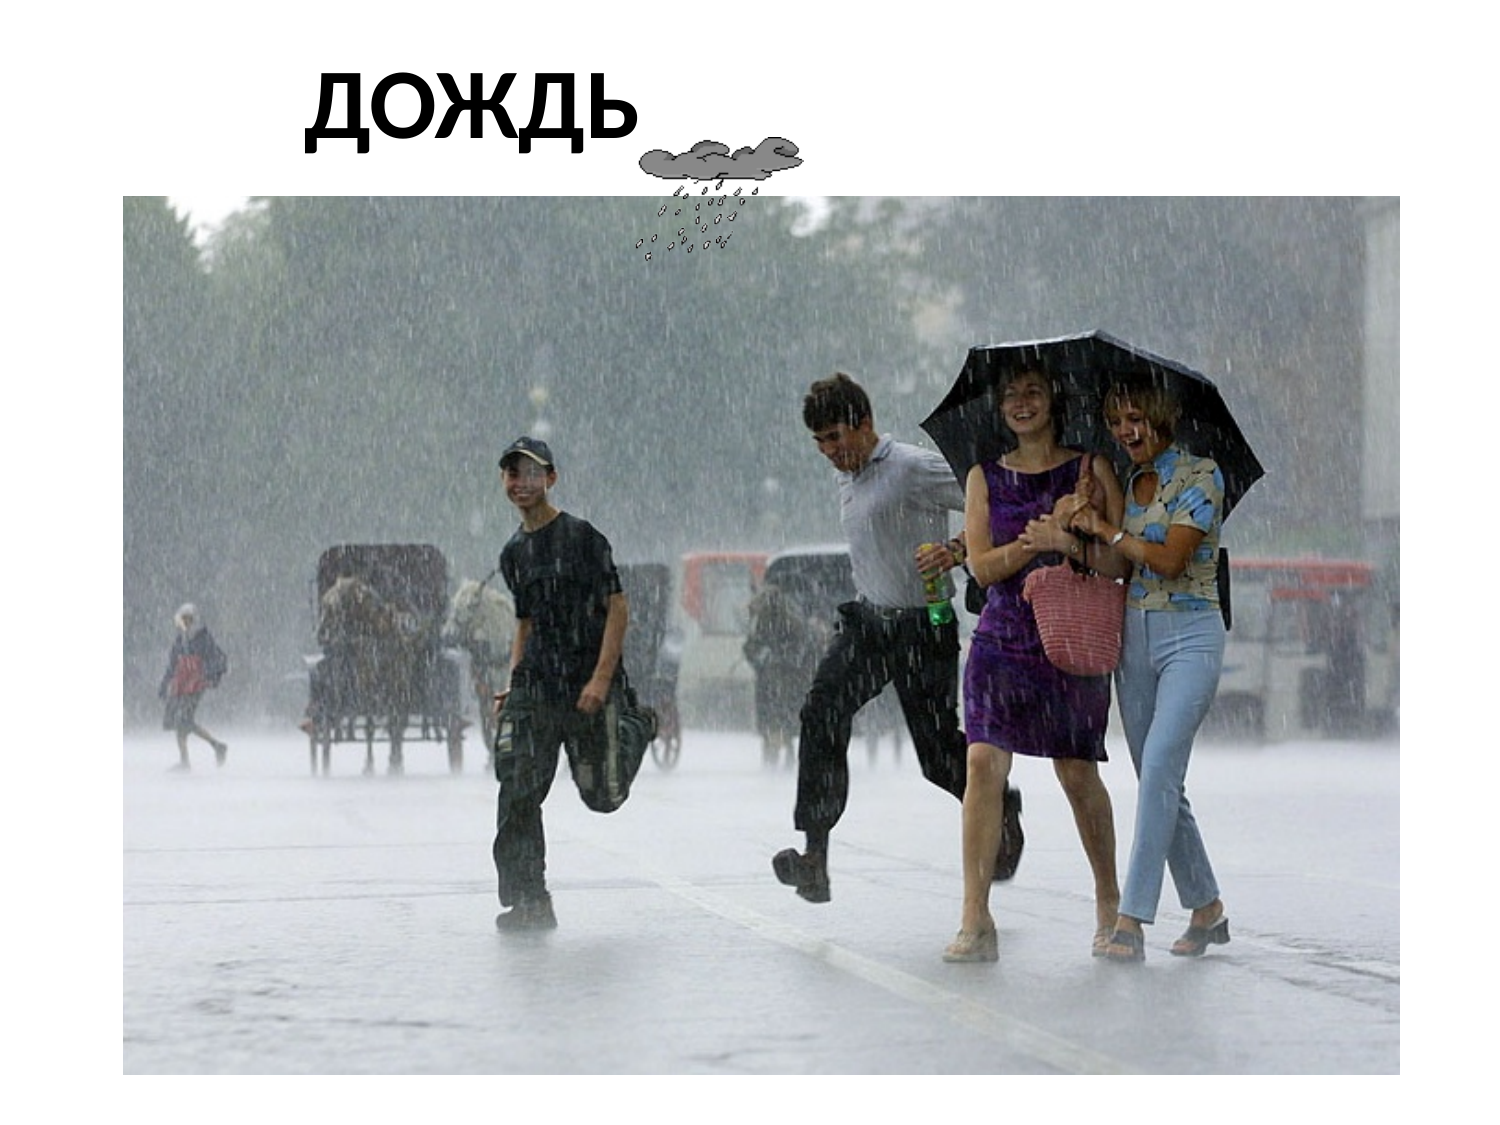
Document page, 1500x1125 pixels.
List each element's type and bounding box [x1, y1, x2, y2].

text_box [123, 30, 1400, 1075]
